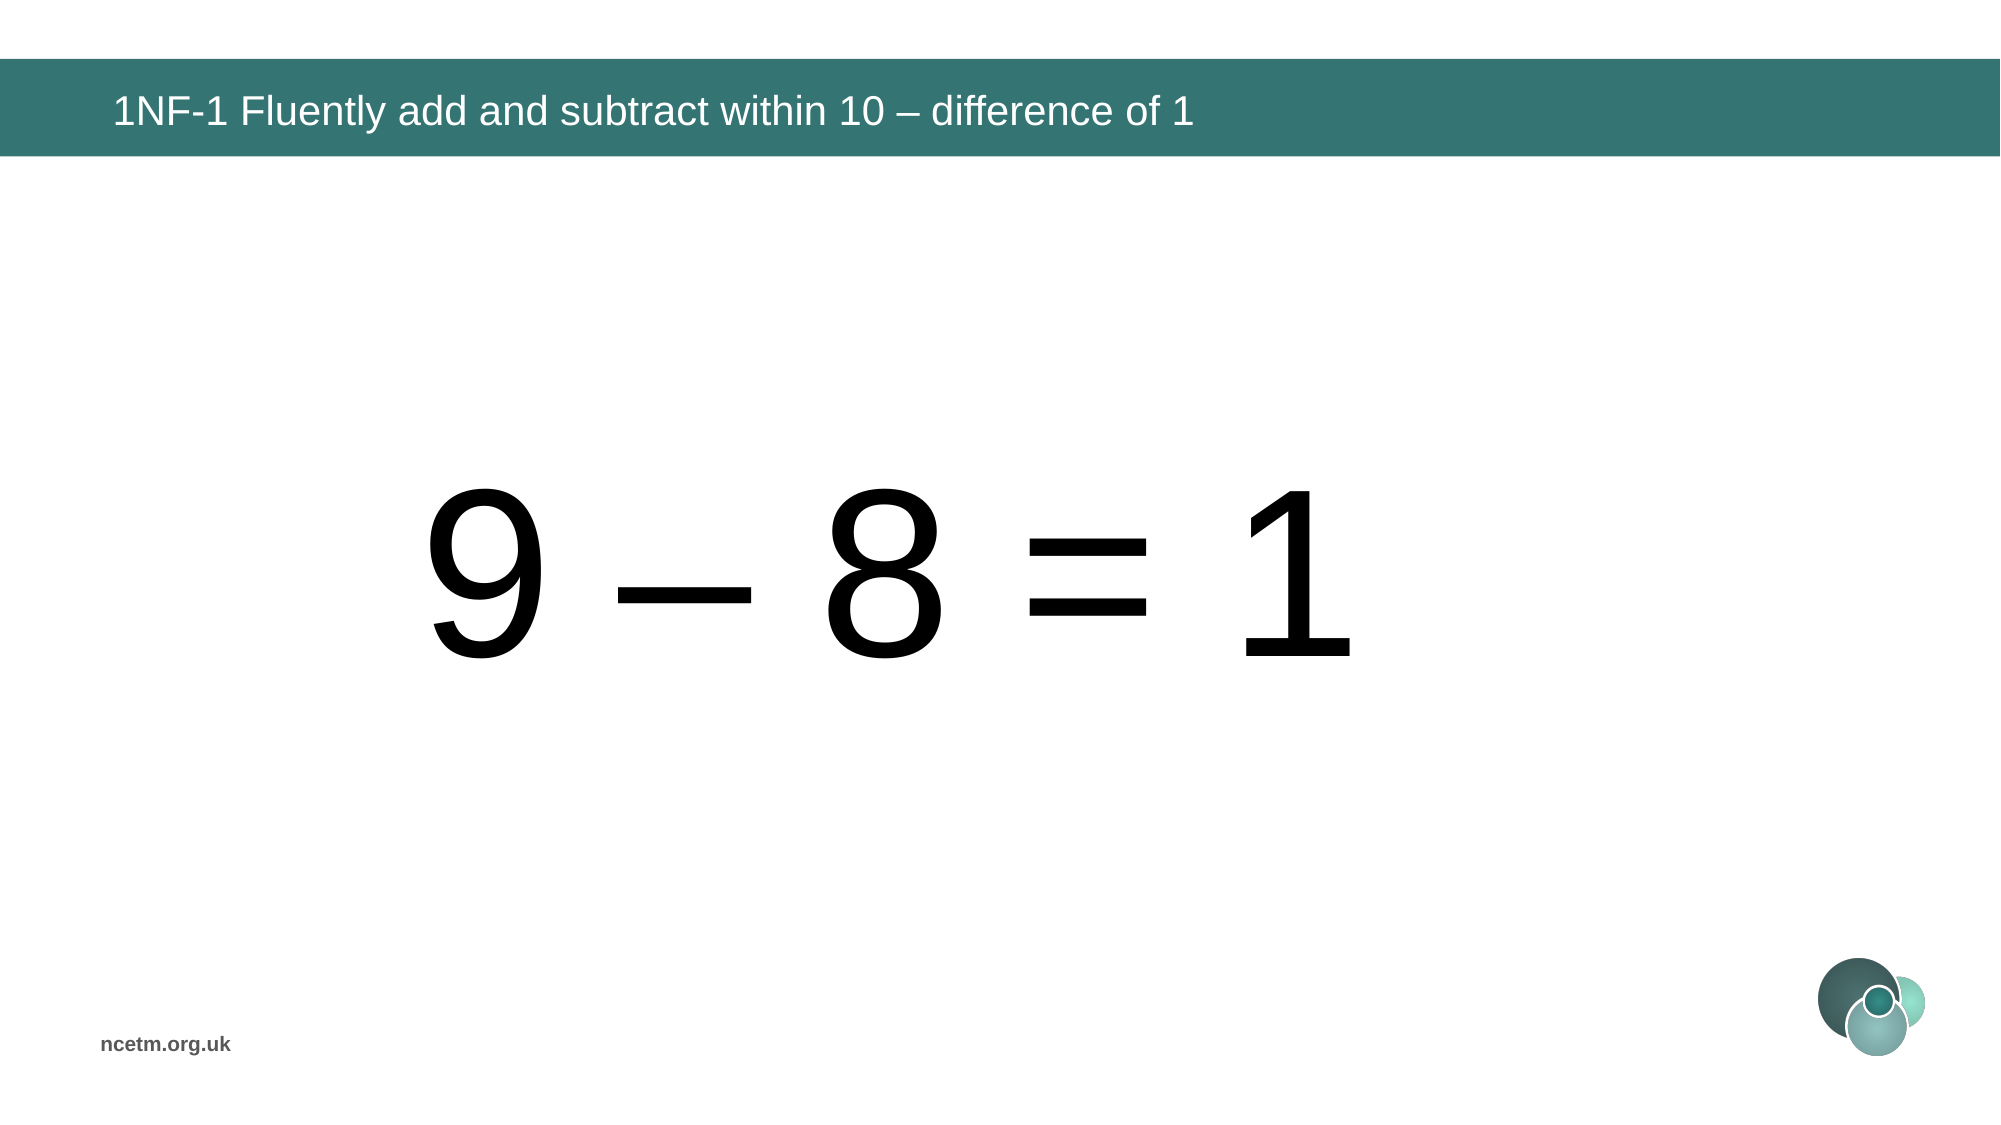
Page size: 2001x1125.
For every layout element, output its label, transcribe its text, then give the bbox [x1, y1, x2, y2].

text_box 1 [1213, 409, 1377, 712]
title 1NF-1 Fluently add and subtract within 10 – difference of 1 [97, 76, 1945, 147]
text_box 9 – 8 = [404, 409, 1213, 712]
picture [1818, 958, 1925, 1056]
